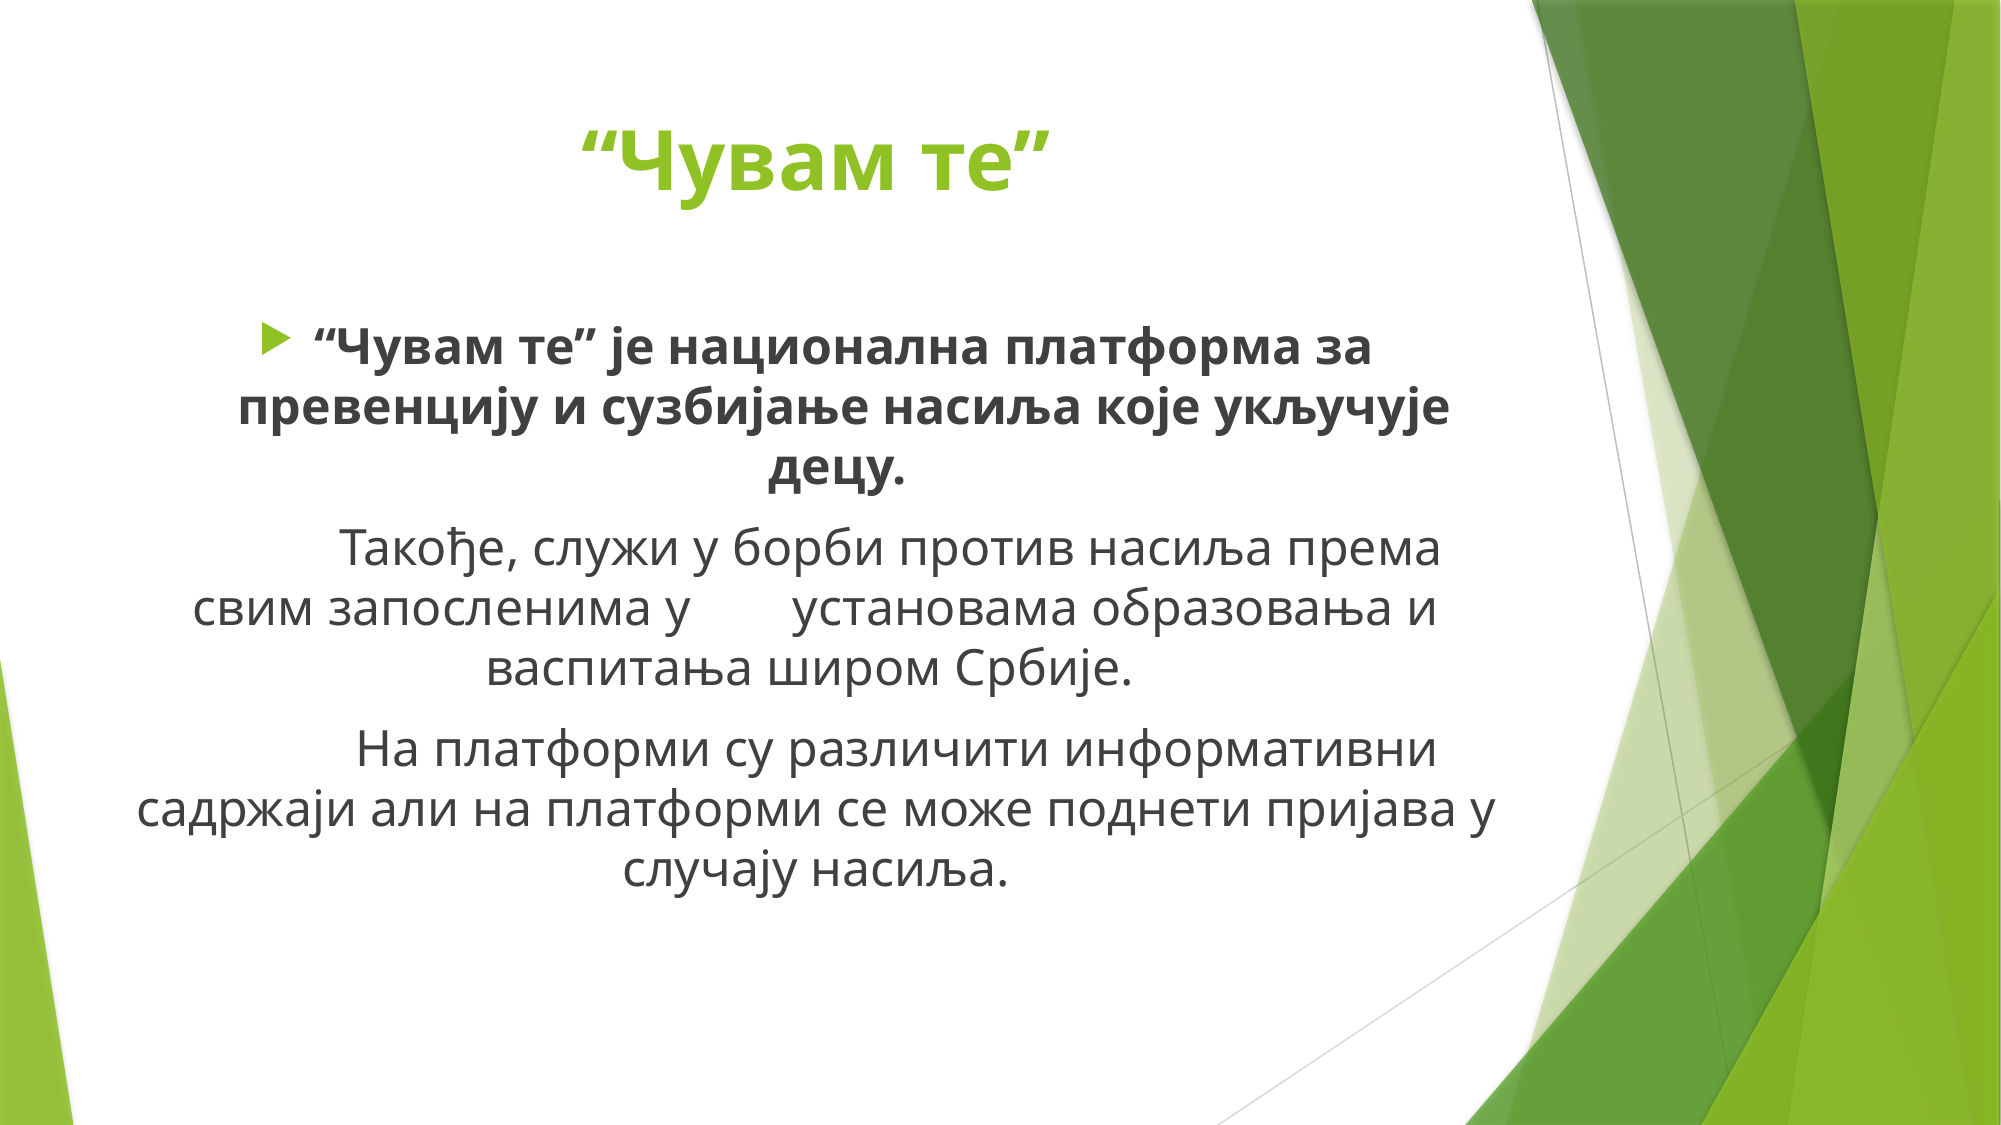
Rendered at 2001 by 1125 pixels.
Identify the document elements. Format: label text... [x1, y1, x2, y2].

list “Чувам те” је национална платформа за превенцију и сузбијање насиља које укључује децу. Такође, служи у борби против насиља према свим запосленима у установама образовања и васпитања широм Србије. На платформи су различити информативни садржаји али на платформи се може поднети пријава у случају насиља. [111, 306, 1522, 992]
title “Чувам те” [111, 99, 1522, 306]
